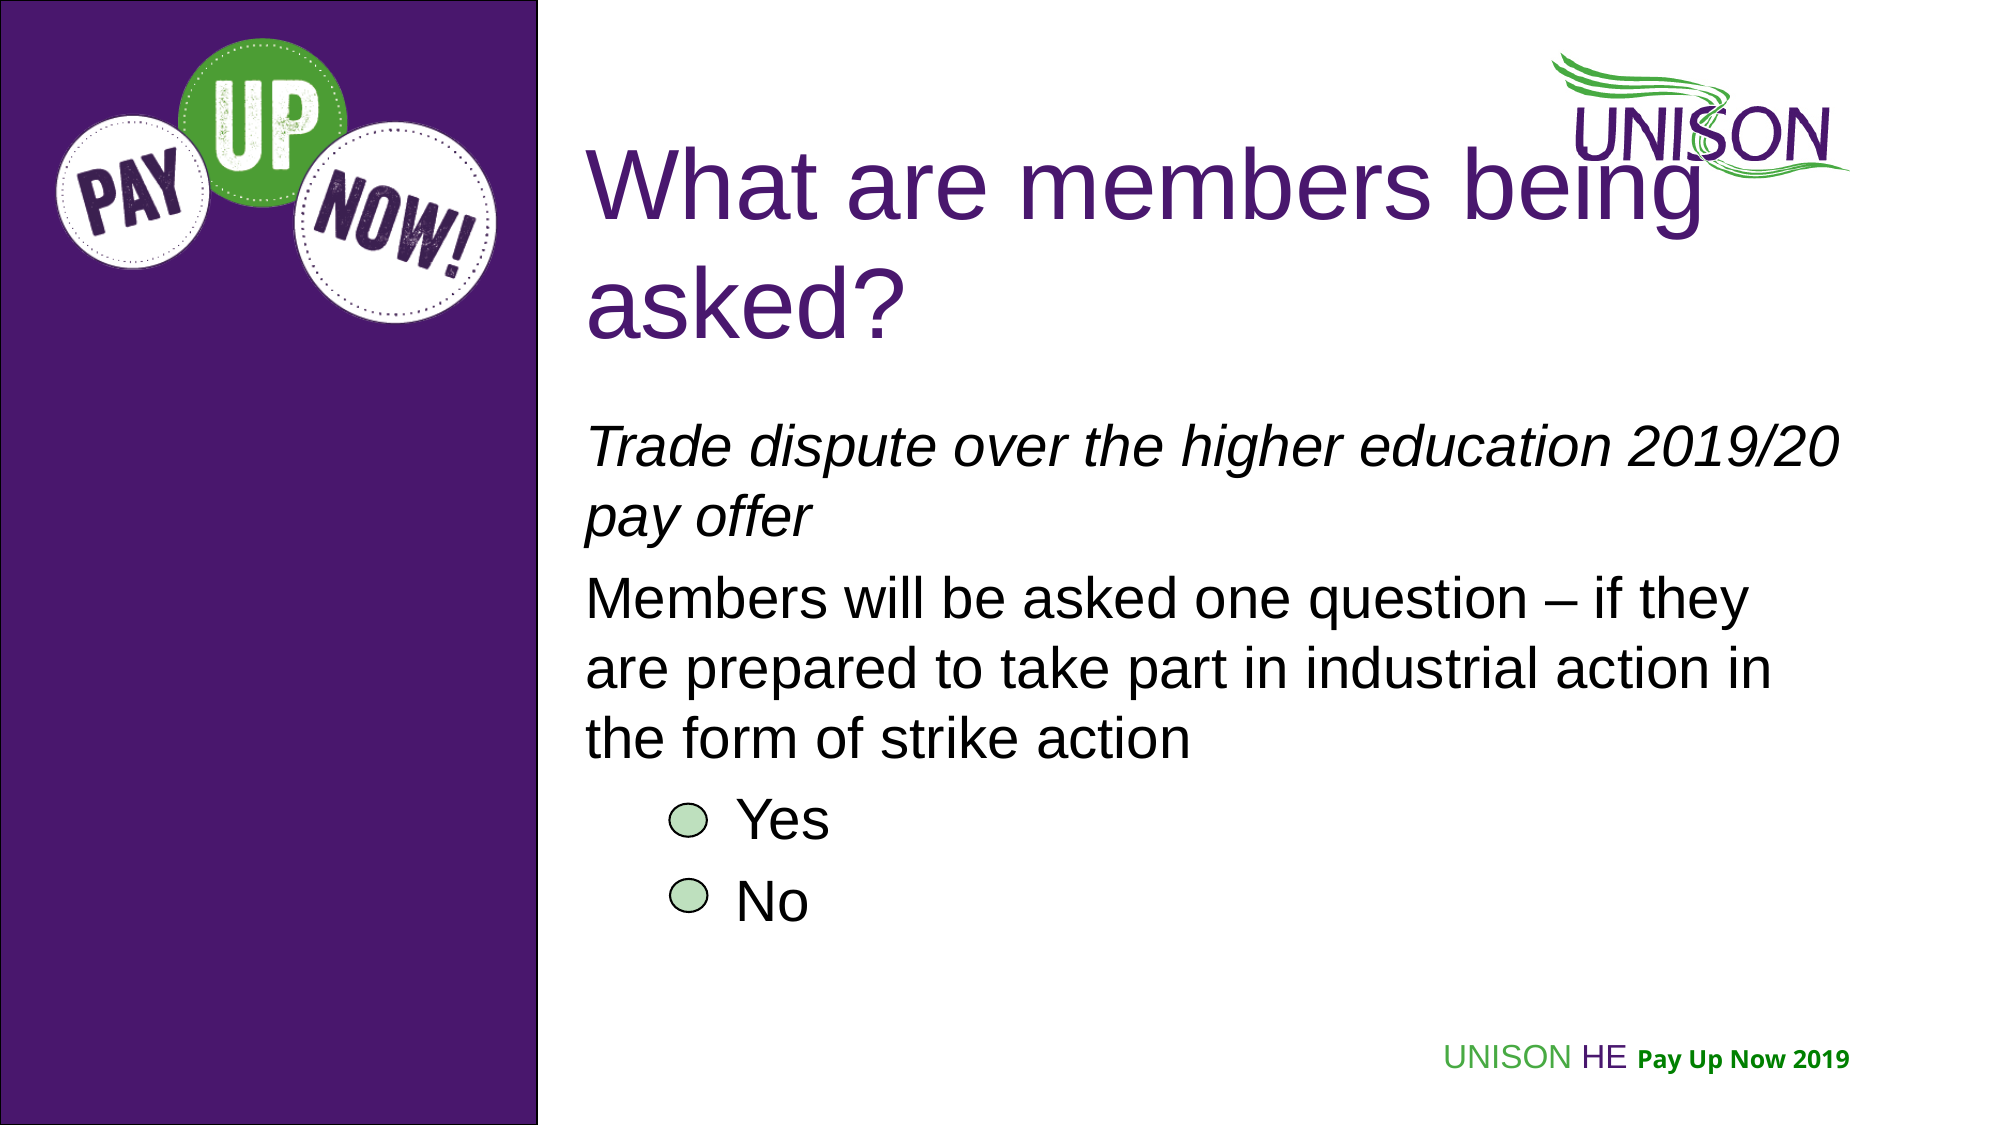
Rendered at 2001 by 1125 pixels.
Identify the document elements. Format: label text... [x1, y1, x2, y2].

list Trade dispute over the higher education 2019/20 pay offer Members will be asked one question – if they are prepared to take part in industrial action in the form of strike action Yes No [584, 407, 1851, 851]
title What are members being asked? [584, 0, 1851, 360]
text_box [669, 803, 707, 837]
text_box [669, 878, 708, 913]
picture [54, 38, 498, 325]
